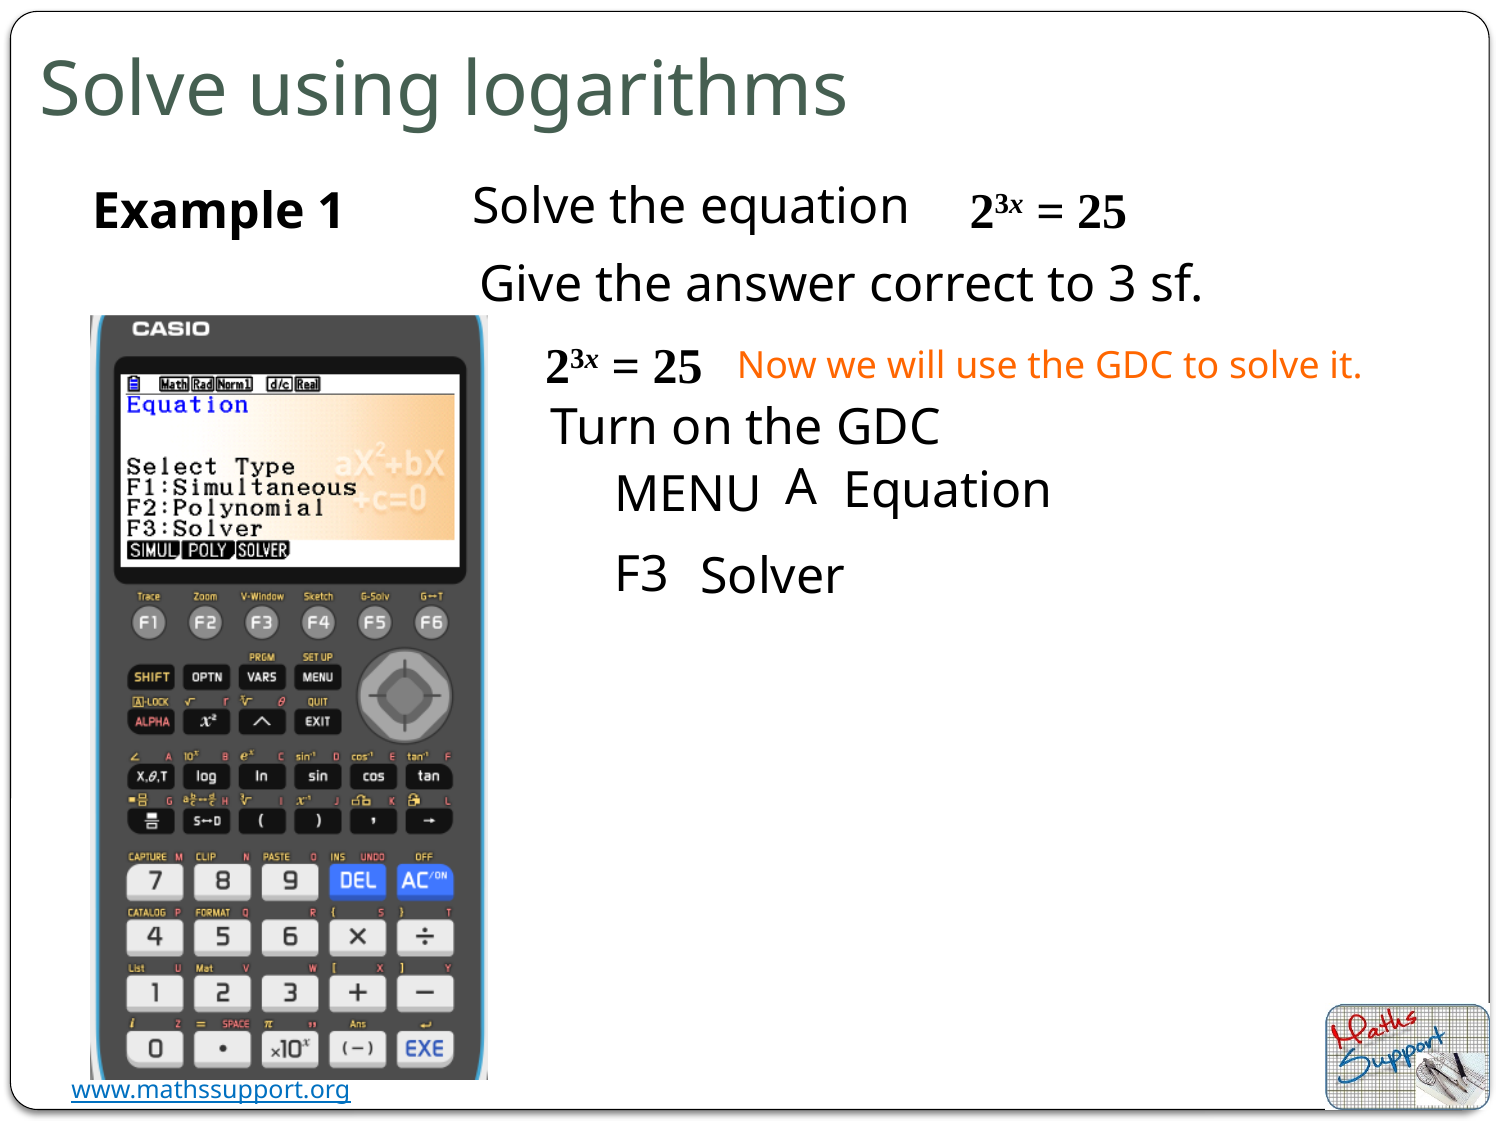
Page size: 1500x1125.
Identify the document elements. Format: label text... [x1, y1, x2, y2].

text_box Now we will use the GDC to solve it. [722, 333, 1412, 394]
text_box A [770, 447, 857, 522]
text_box [74, 1074, 357, 1109]
text_box Give the answer correct to 3 sf. [464, 243, 1220, 319]
text_box 23x = 25 [530, 326, 718, 402]
text_box MENU [599, 453, 819, 529]
text_box F3 [599, 533, 696, 609]
text_box 23x = 25 [954, 170, 1143, 246]
text_box [1323, 1007, 1487, 1109]
text_box Equation [828, 449, 1085, 525]
text_box Example 1 [77, 170, 362, 246]
picture [1325, 1003, 1490, 1110]
text_box Solver [685, 535, 943, 611]
text_box Solve the equation [457, 166, 926, 242]
text_box Turn on the GDC [535, 387, 984, 463]
title Solve using logarithms [24, 32, 1300, 146]
picture [89, 314, 489, 1081]
